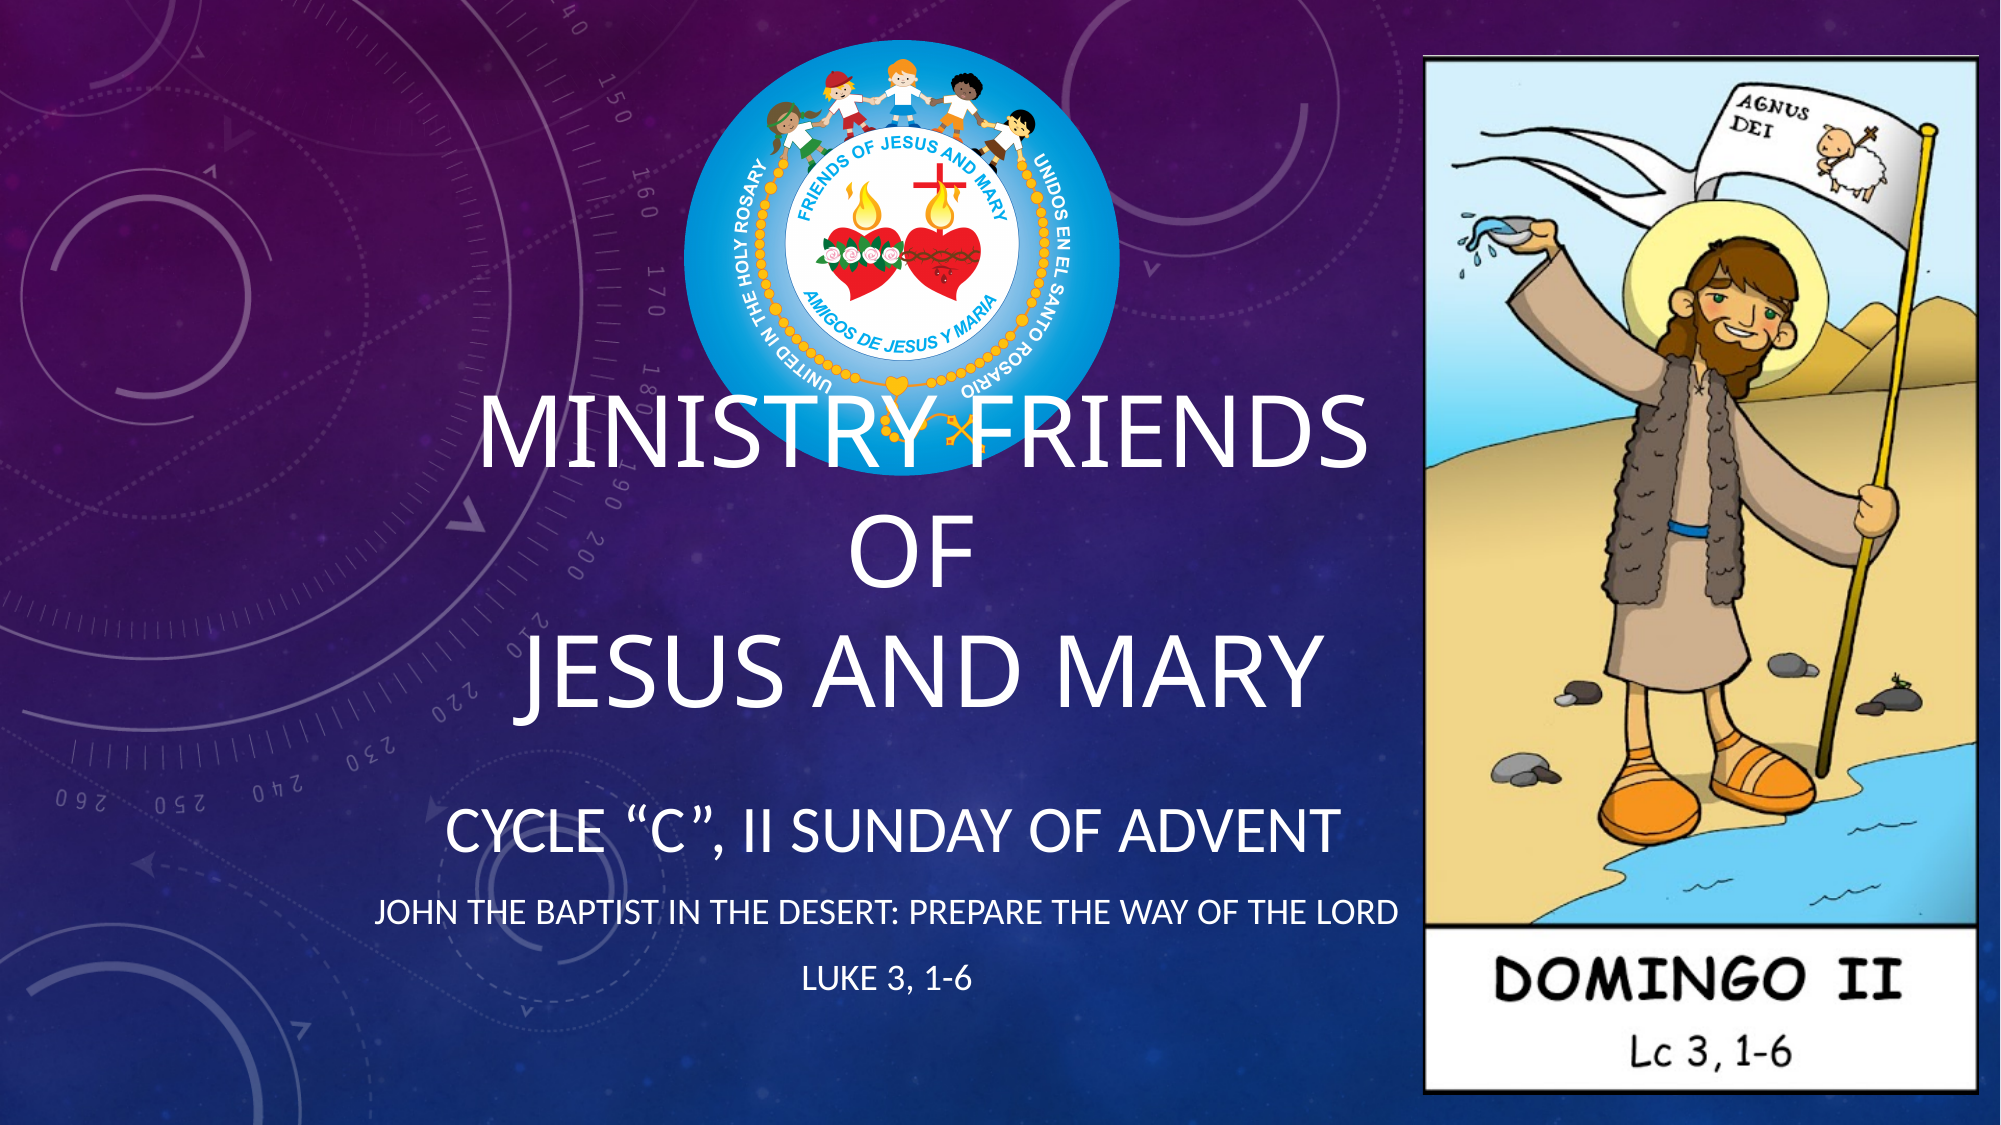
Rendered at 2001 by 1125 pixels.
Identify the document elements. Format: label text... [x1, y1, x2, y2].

subtitle CYCLE “C”, II SUNDAY OF ADVENT JOHN THE BAPTIST IN THE DESERT: PREPARE THE WAY OF THE LORD LUKE 3, 1-6 [351, 778, 1416, 1010]
picture [0, 0, 2001, 1125]
title MINISTRY FRIENDS OF JESUS AND MARY [451, 337, 1396, 735]
